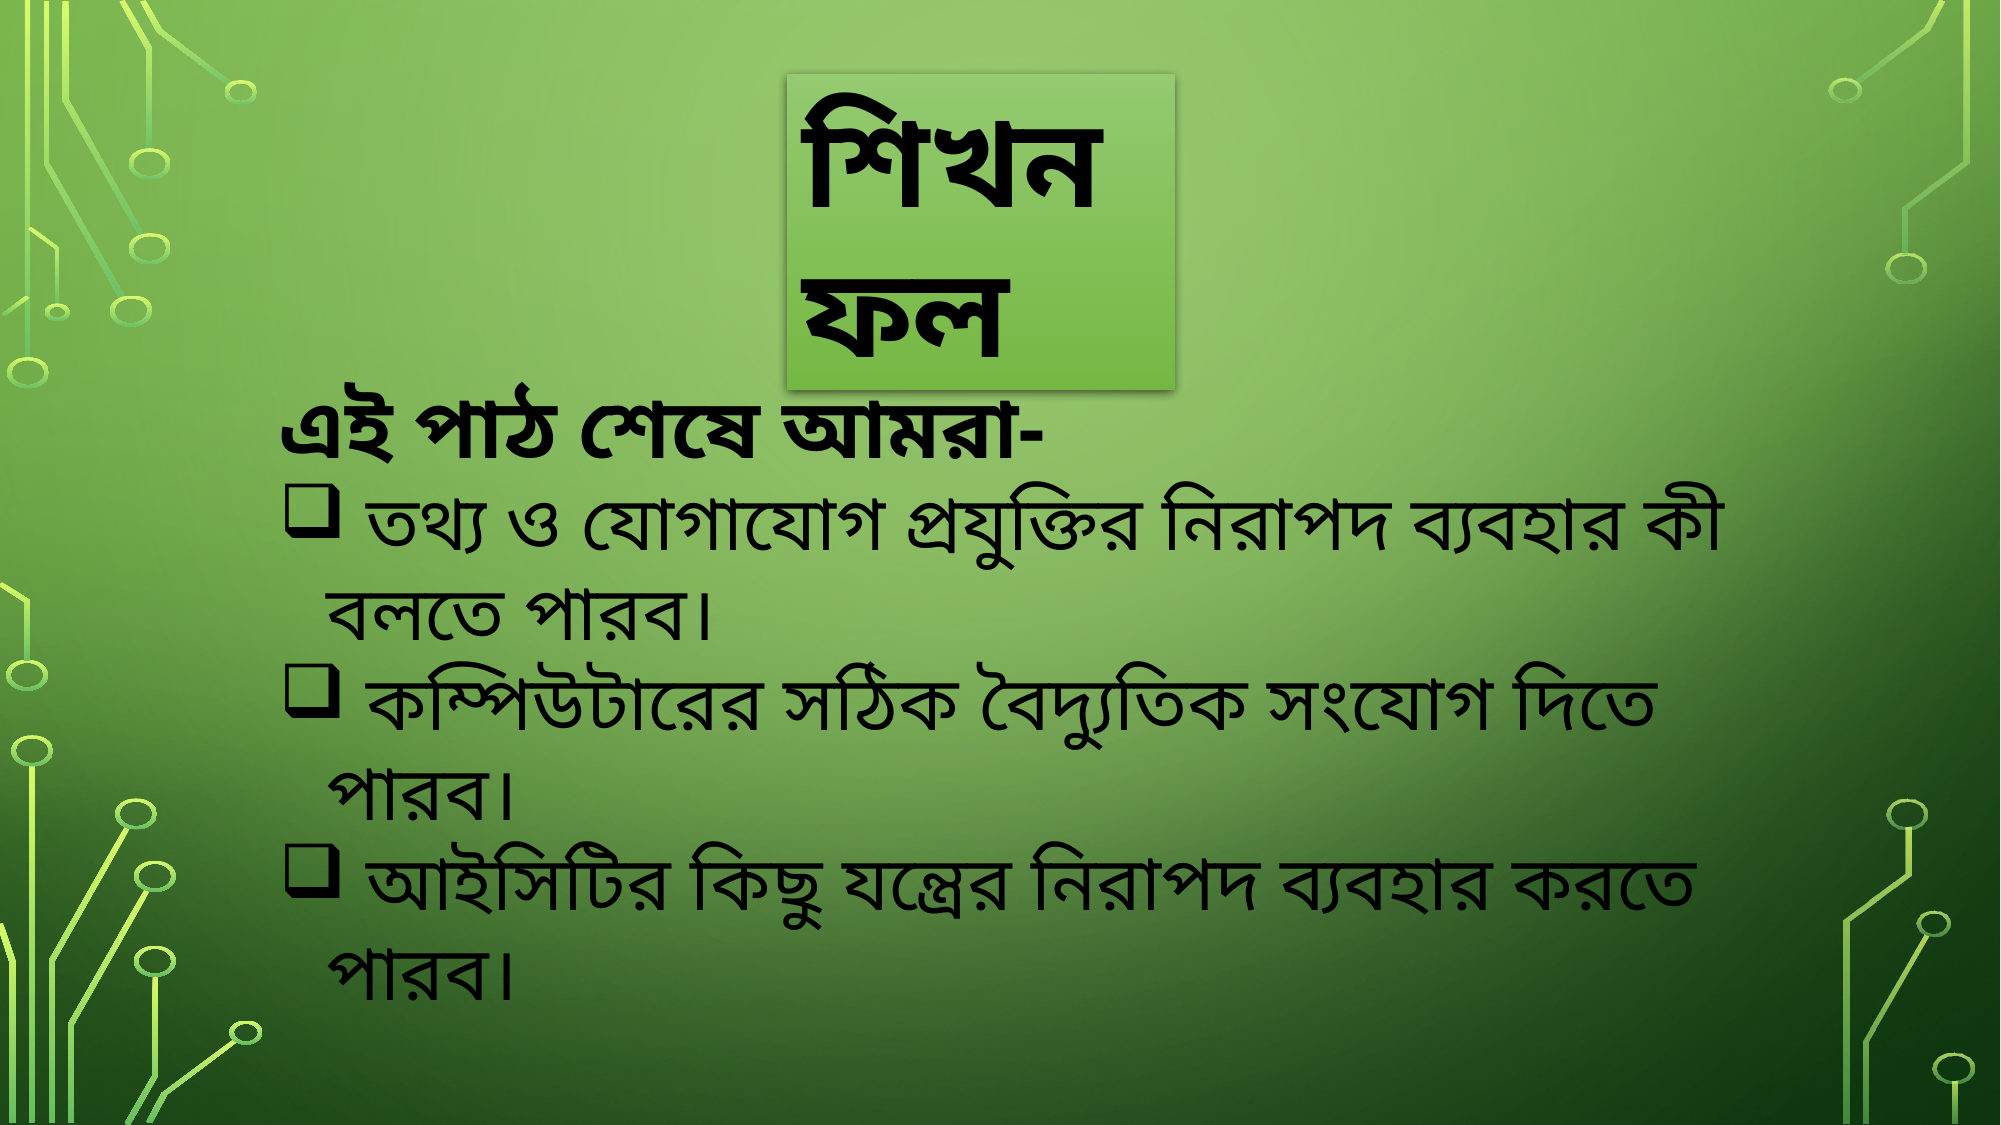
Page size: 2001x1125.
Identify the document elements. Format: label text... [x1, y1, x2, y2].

text_box এই পাঠ শেষে আমরা- তথ্য ও যোগাযোগ প্রযুক্তির নিরাপদ ব্যবহার কী বলতে পারব। কম্পিউটারের সঠিক বৈদ্যুতিক সংযোগ দিতে পারব। আইসিটির কিছু যন্ত্রের নিরাপদ ব্যবহার করতে পারব। [264, 368, 1837, 1023]
text_box শিখনফল [787, 74, 1175, 368]
